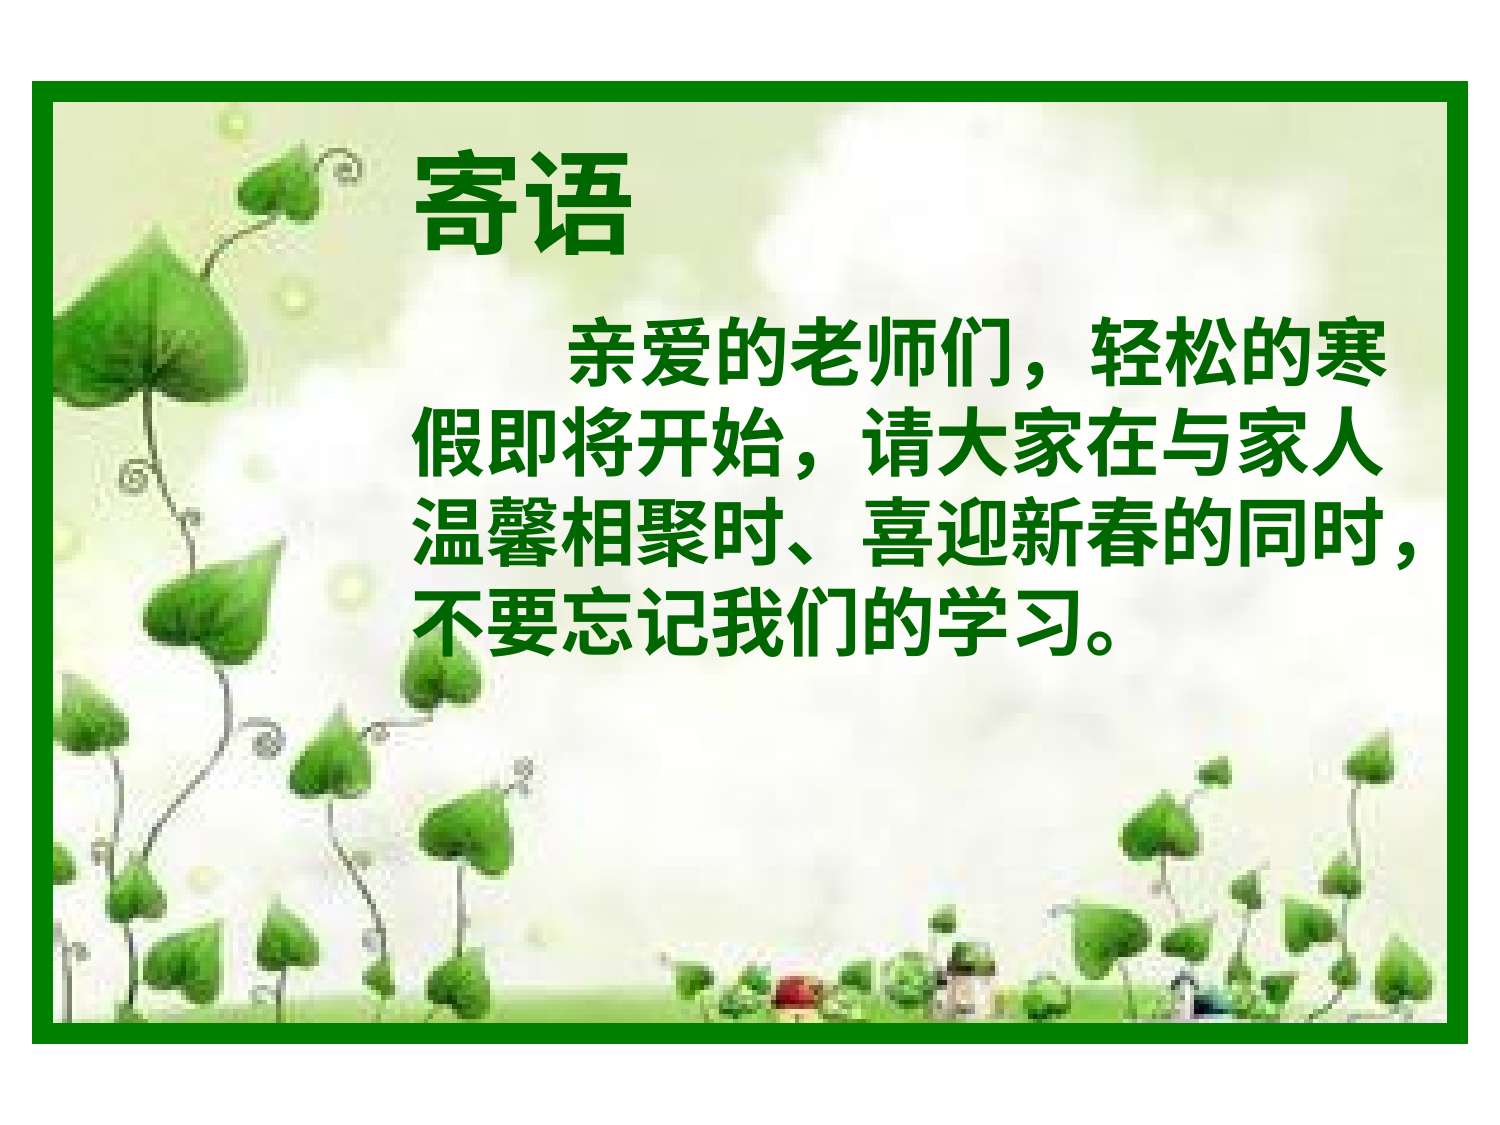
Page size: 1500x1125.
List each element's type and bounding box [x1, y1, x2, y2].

picture [52, 101, 1448, 1024]
